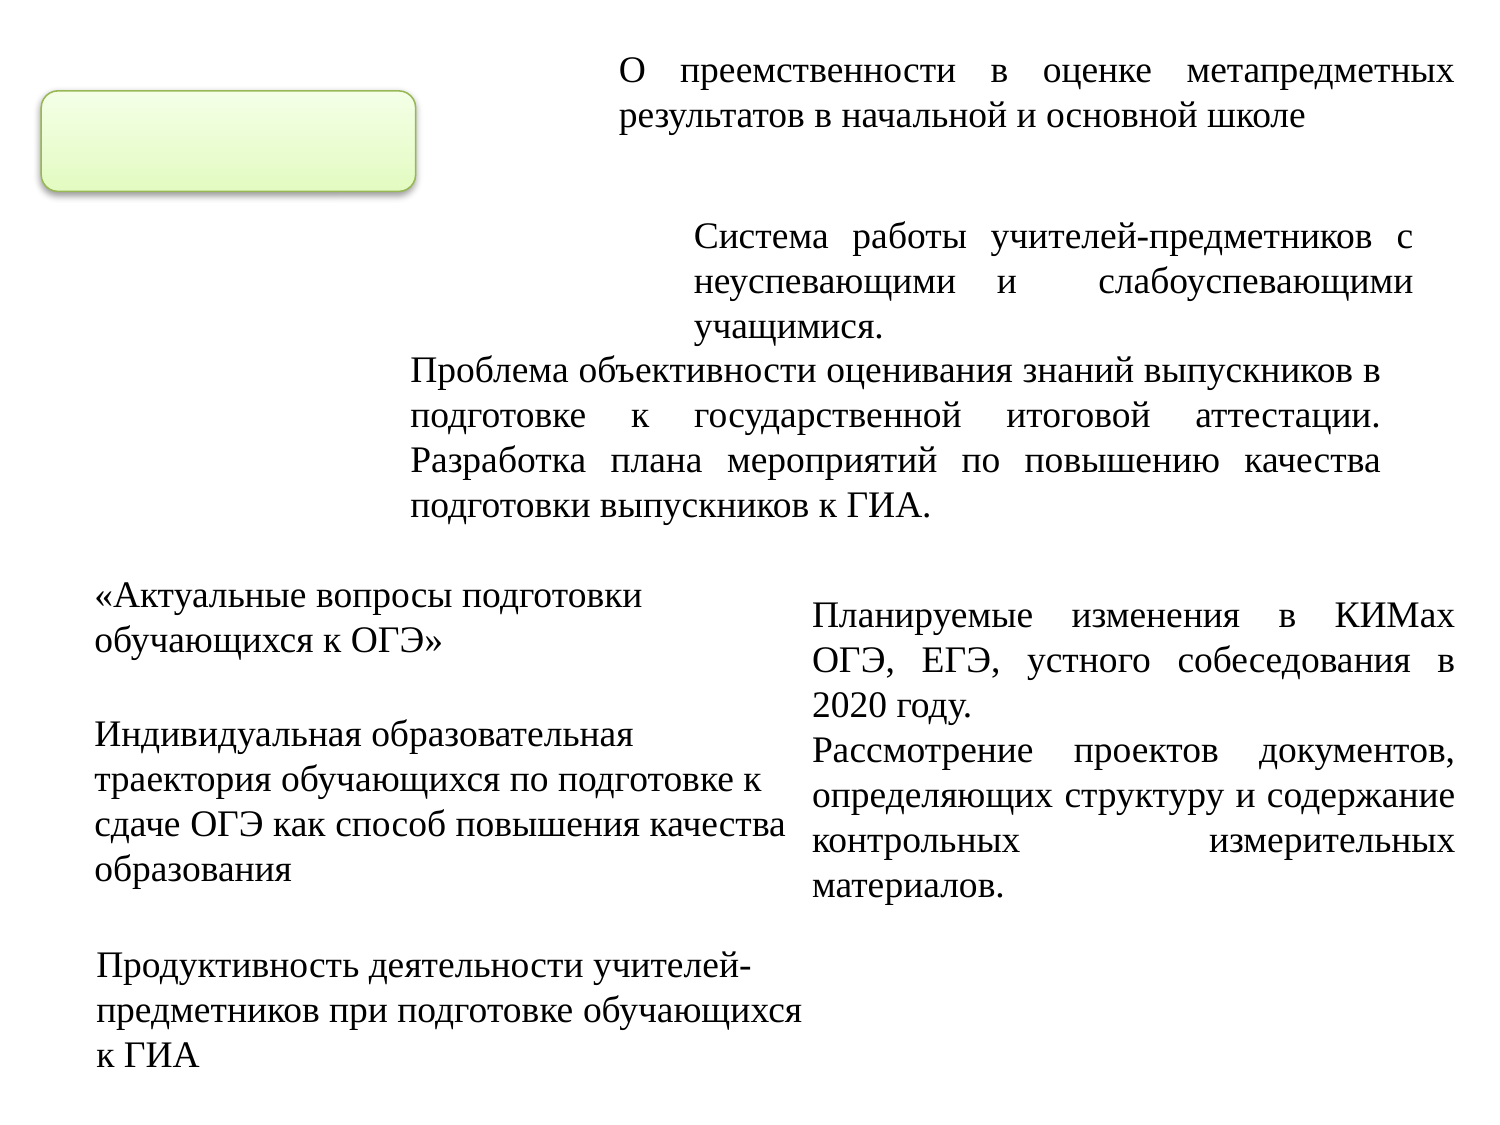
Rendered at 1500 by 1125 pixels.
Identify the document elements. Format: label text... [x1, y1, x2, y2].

text_box Проблема объективности оценивания знаний выпускников в подготовке к государственной итоговой аттестации. Разработка плана мероприятий по повышению качества подготовки выпускников к ГИА. [395, 337, 1397, 533]
text_box Продуктивность деятельности учителей- предметников при подготовке обучающихся к ГИА [81, 932, 832, 1083]
text_box [40, 90, 417, 193]
text_box Система работы учителей-предметников с неуспевающими и слабоуспевающими учащимися. [679, 243, 1430, 354]
text_box Индивидуальная образовательная траектория обучающихся по подготовке к сдаче ОГЭ как способ повышения качества образования [79, 702, 797, 897]
text_box Планируемые изменения в КИМах ОГЭ, ЕГЭ, устного собеседования в 2020 году. Рассмотрение проектов документов, определяющих структуру и содержание контрольных измерительных материалов. [797, 582, 1471, 913]
text_box «Актуальные вопросы подготовки обучающихся к ОГЭ» [79, 562, 830, 668]
text_box О преемственности в оценке метапредметных результатов в начальной и основной школе [604, 37, 1471, 243]
